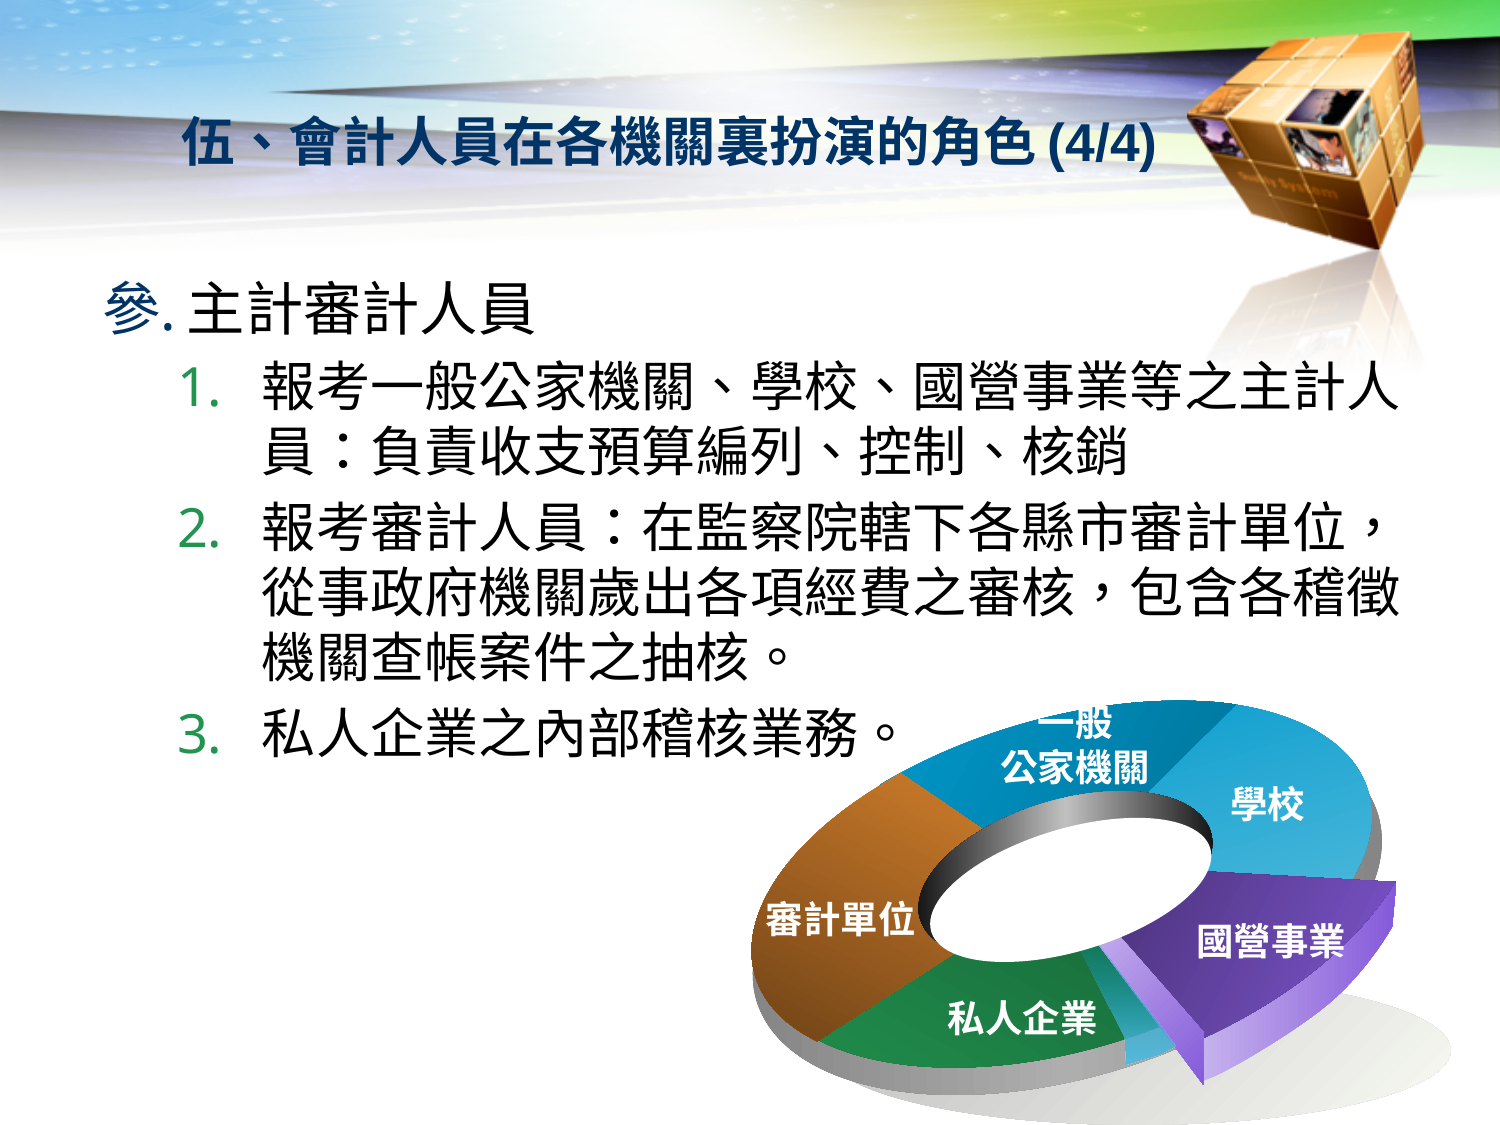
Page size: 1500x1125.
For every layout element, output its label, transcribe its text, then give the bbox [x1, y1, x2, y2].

picture [0, 0, 1500, 264]
list 主計審計人員 報考一般公家機關、學校、國營事業等之主計人員：負責收支預算編列、控制、核銷 報考審計人員：在監察院轄下各縣市審計單位，從事政府機關歲出各項經費之審核，包含各稽徵機關查帳案件之抽核。 私人企業之內部稽核業務。 [87, 264, 1432, 1038]
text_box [738, 691, 1452, 1125]
title 伍、會計人員在各機關裏扮演的角色(4/4) [34, 99, 1173, 181]
